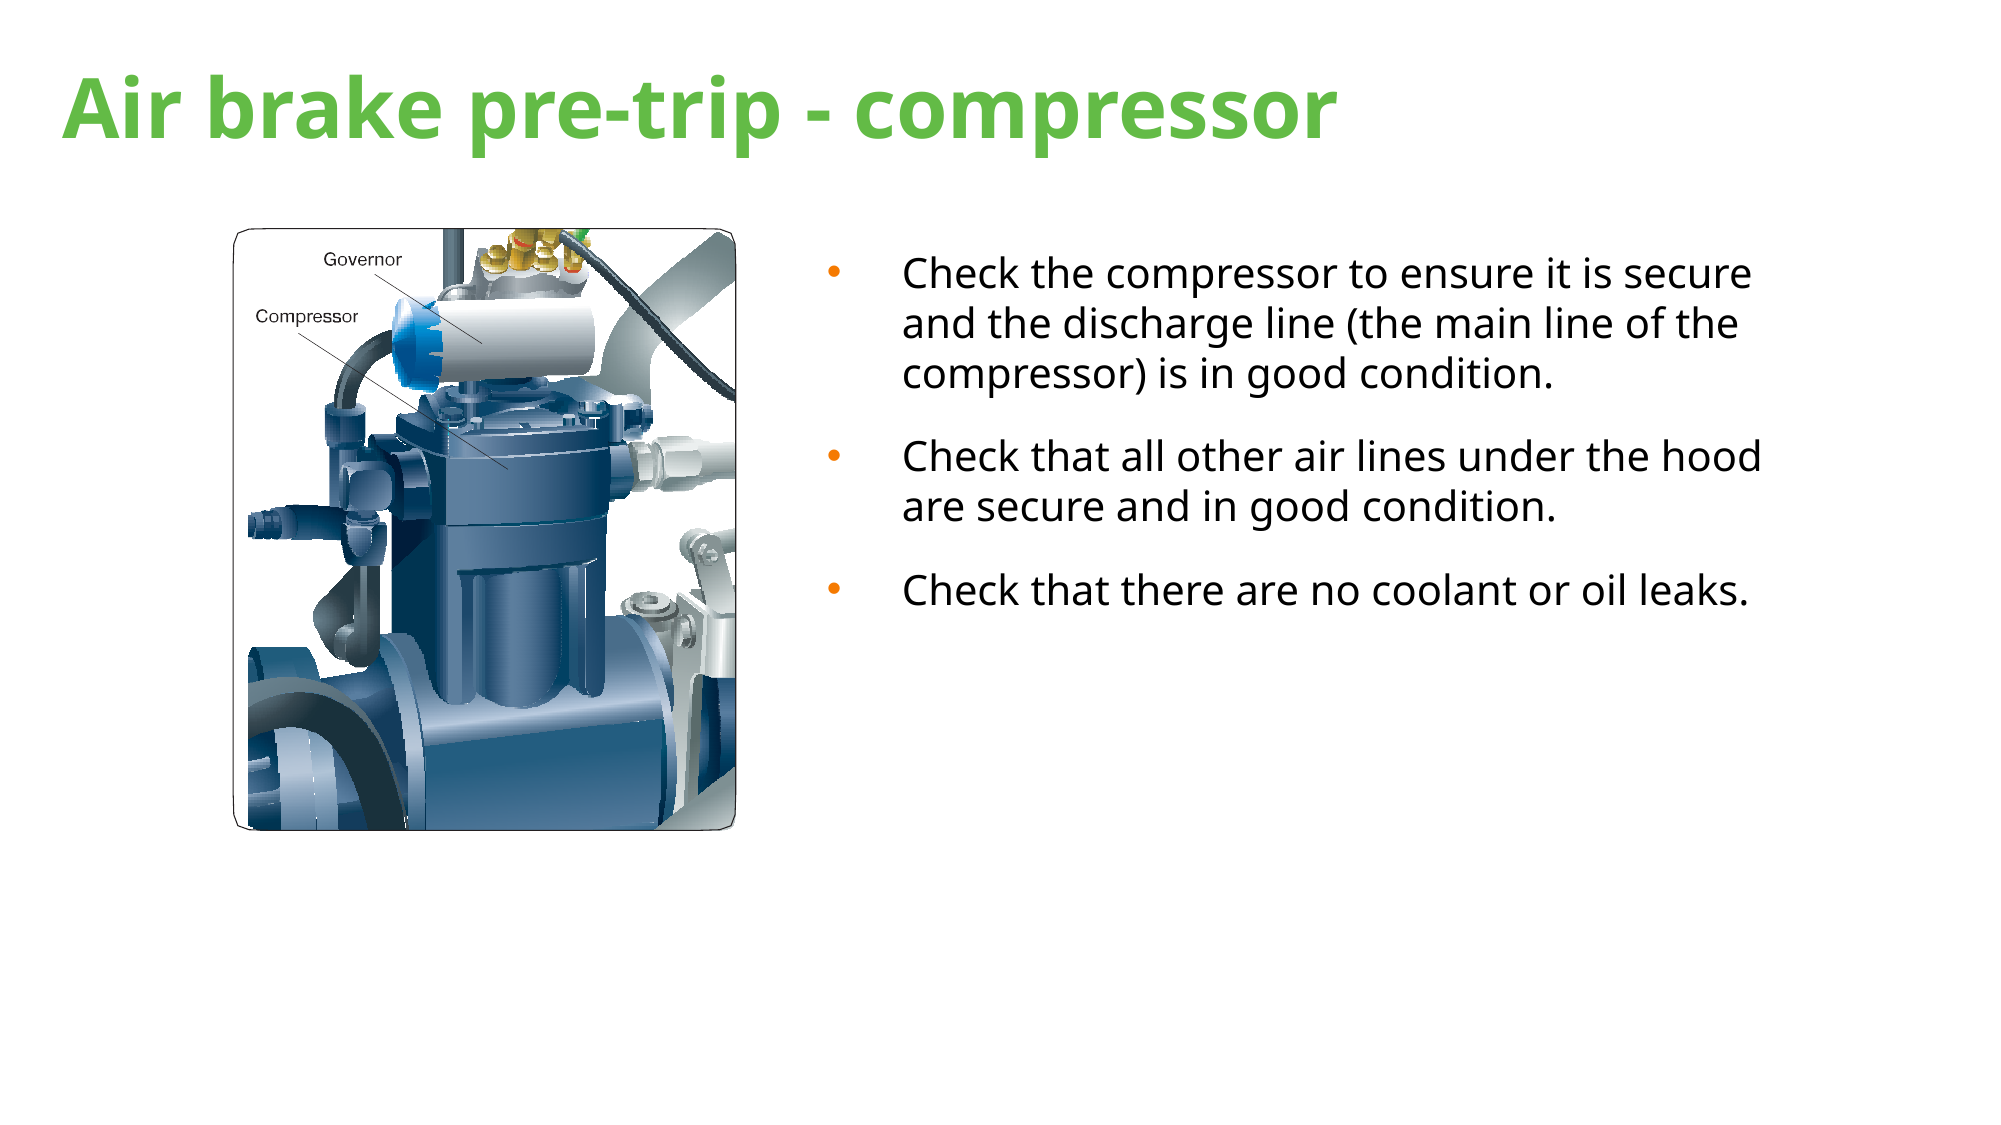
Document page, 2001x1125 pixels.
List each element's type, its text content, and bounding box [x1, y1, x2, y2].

list Check the compressor to ensure it is secure and the discharge line (the main line of the compressor) is in good condition. Check that all other air lines under the hood are secure and in good condition. Check that there are no coolant or oil leaks. [812, 239, 1793, 815]
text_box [233, 228, 736, 831]
title Air brake pre-trip - compressor [62, 73, 1825, 150]
